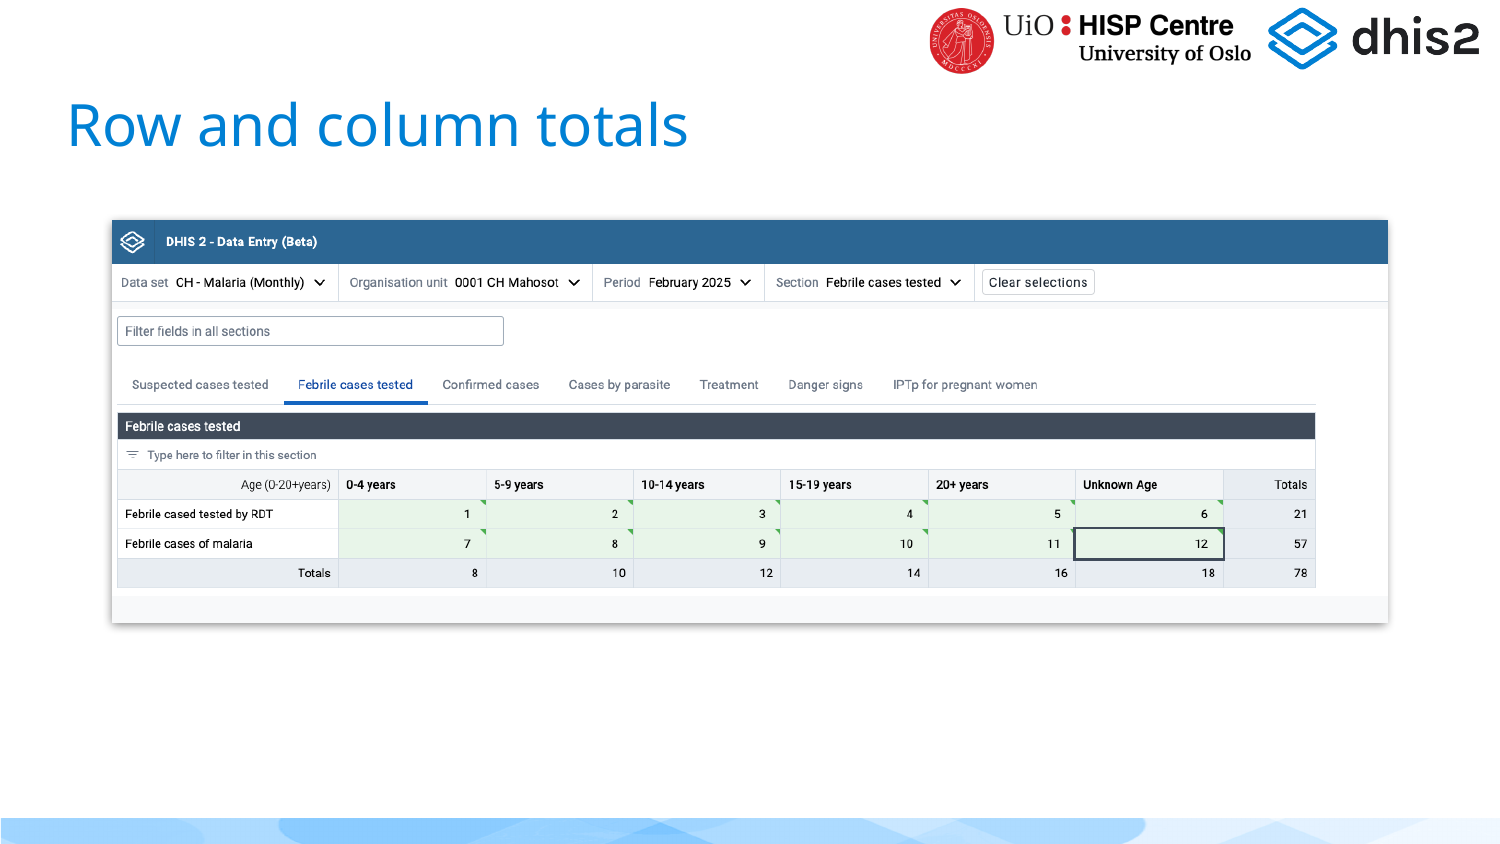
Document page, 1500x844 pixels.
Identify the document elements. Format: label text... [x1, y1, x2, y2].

picture [112, 220, 1388, 623]
picture [929, 8, 1253, 72]
title Row and column totals [51, 72, 1449, 167]
picture [2, 818, 1500, 844]
picture [1267, 6, 1480, 71]
